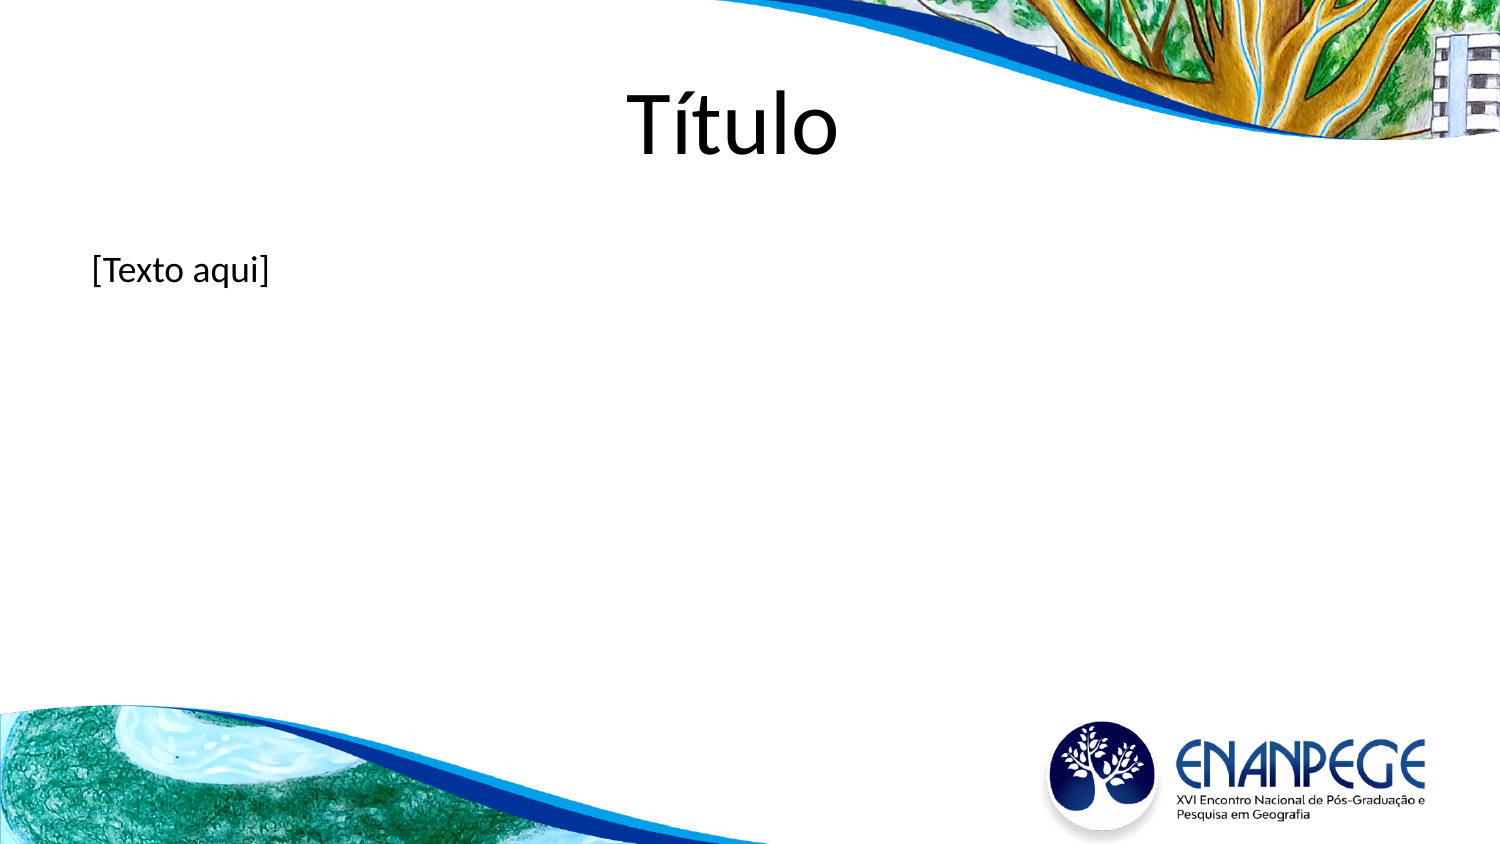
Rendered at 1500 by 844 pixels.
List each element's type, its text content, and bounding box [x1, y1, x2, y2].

picture [775, 0, 1500, 140]
picture [0, 705, 798, 844]
picture [702, 0, 958, 55]
text_box Título [95, 55, 1371, 237]
picture [1029, 715, 1425, 844]
text_box [Texto aqui] [76, 237, 1436, 298]
